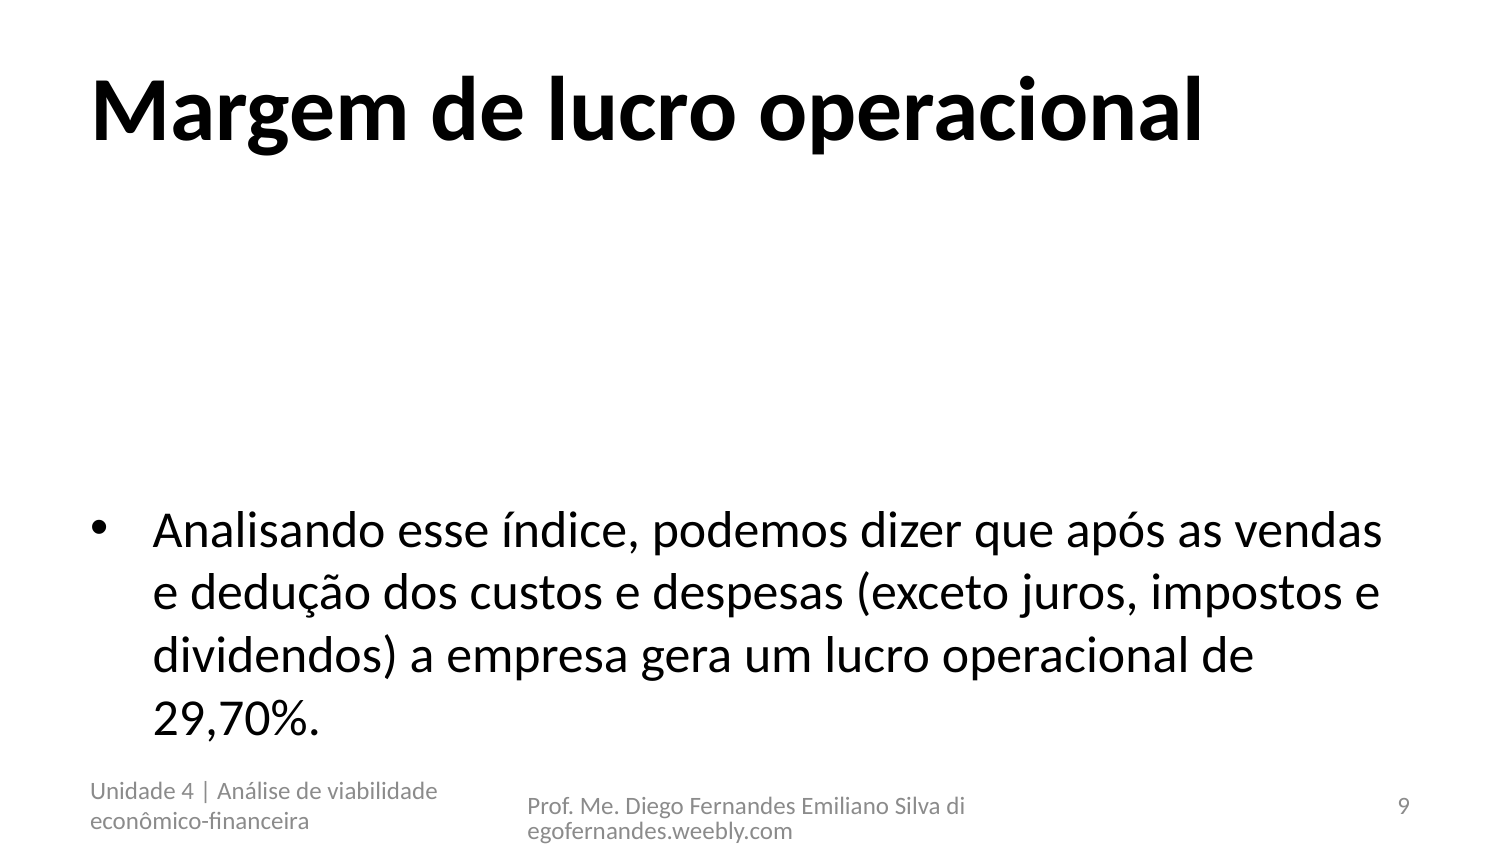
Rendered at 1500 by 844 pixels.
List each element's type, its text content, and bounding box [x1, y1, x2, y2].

title Margem de lucro operacional [75, 33, 1425, 175]
footer Prof. Me. Diego Fernandes Emiliano Silva diegofernandes.weebly.com [512, 782, 988, 827]
slide_number Unidade 4 | Análise de viabilidade econômico-financeira [75, 782, 491, 827]
slide_number 9 [1074, 782, 1425, 827]
